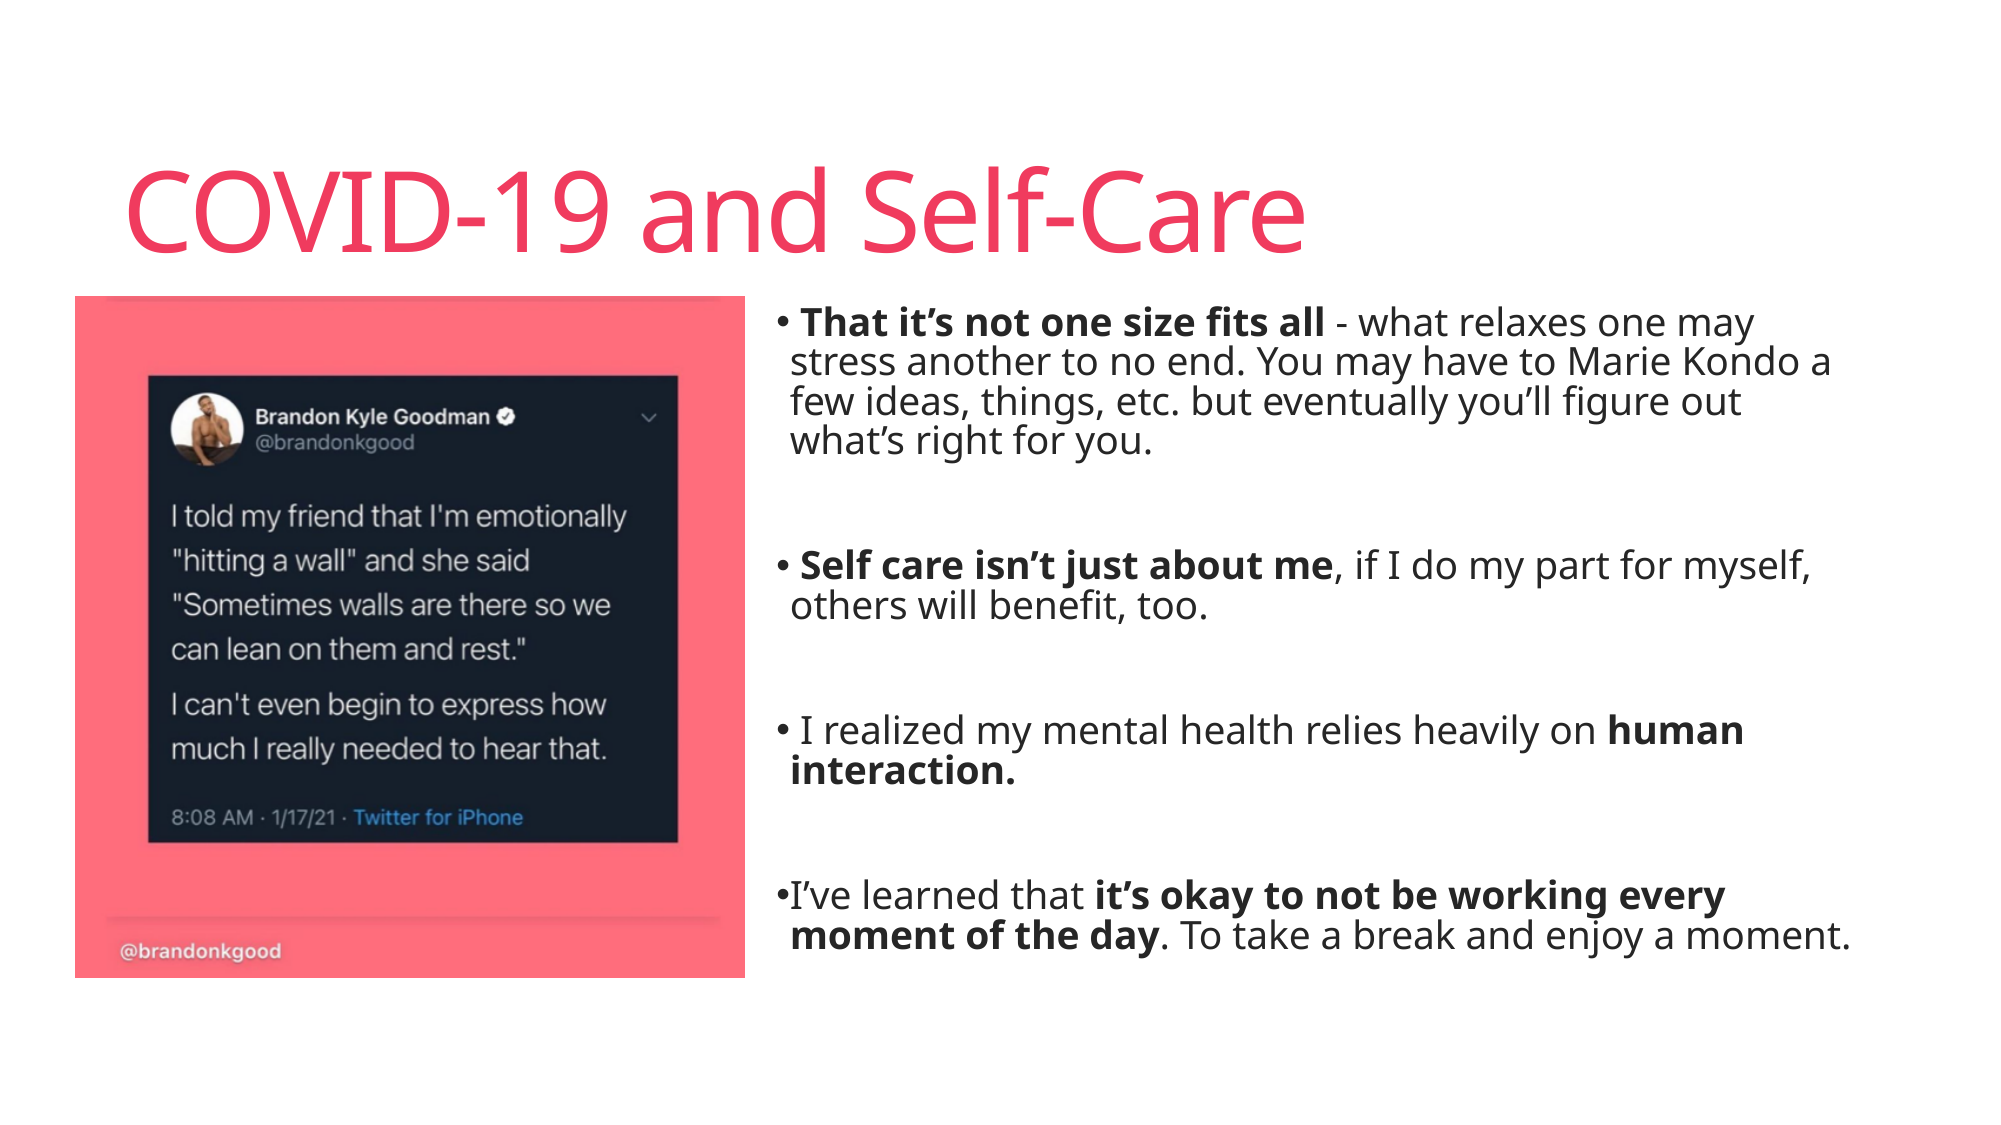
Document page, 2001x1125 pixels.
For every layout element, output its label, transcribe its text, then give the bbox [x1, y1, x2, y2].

list That it’s not one size fits all - what relaxes one may stress another to no end. You may have to Marie Kondo a few ideas, things, etc. but eventually you’ll figure out what’s right for you. Self care isn’t just about me, if I do my part for myself, others will benefit, too. I realized my mental health relies heavily on human interaction. I’ve learned that it’s okay to not be working every moment of the day. To take a break and enjoy a moment. [761, 296, 1876, 998]
title COVID-19 and Self-Care [107, 81, 1875, 354]
picture [74, 296, 746, 979]
